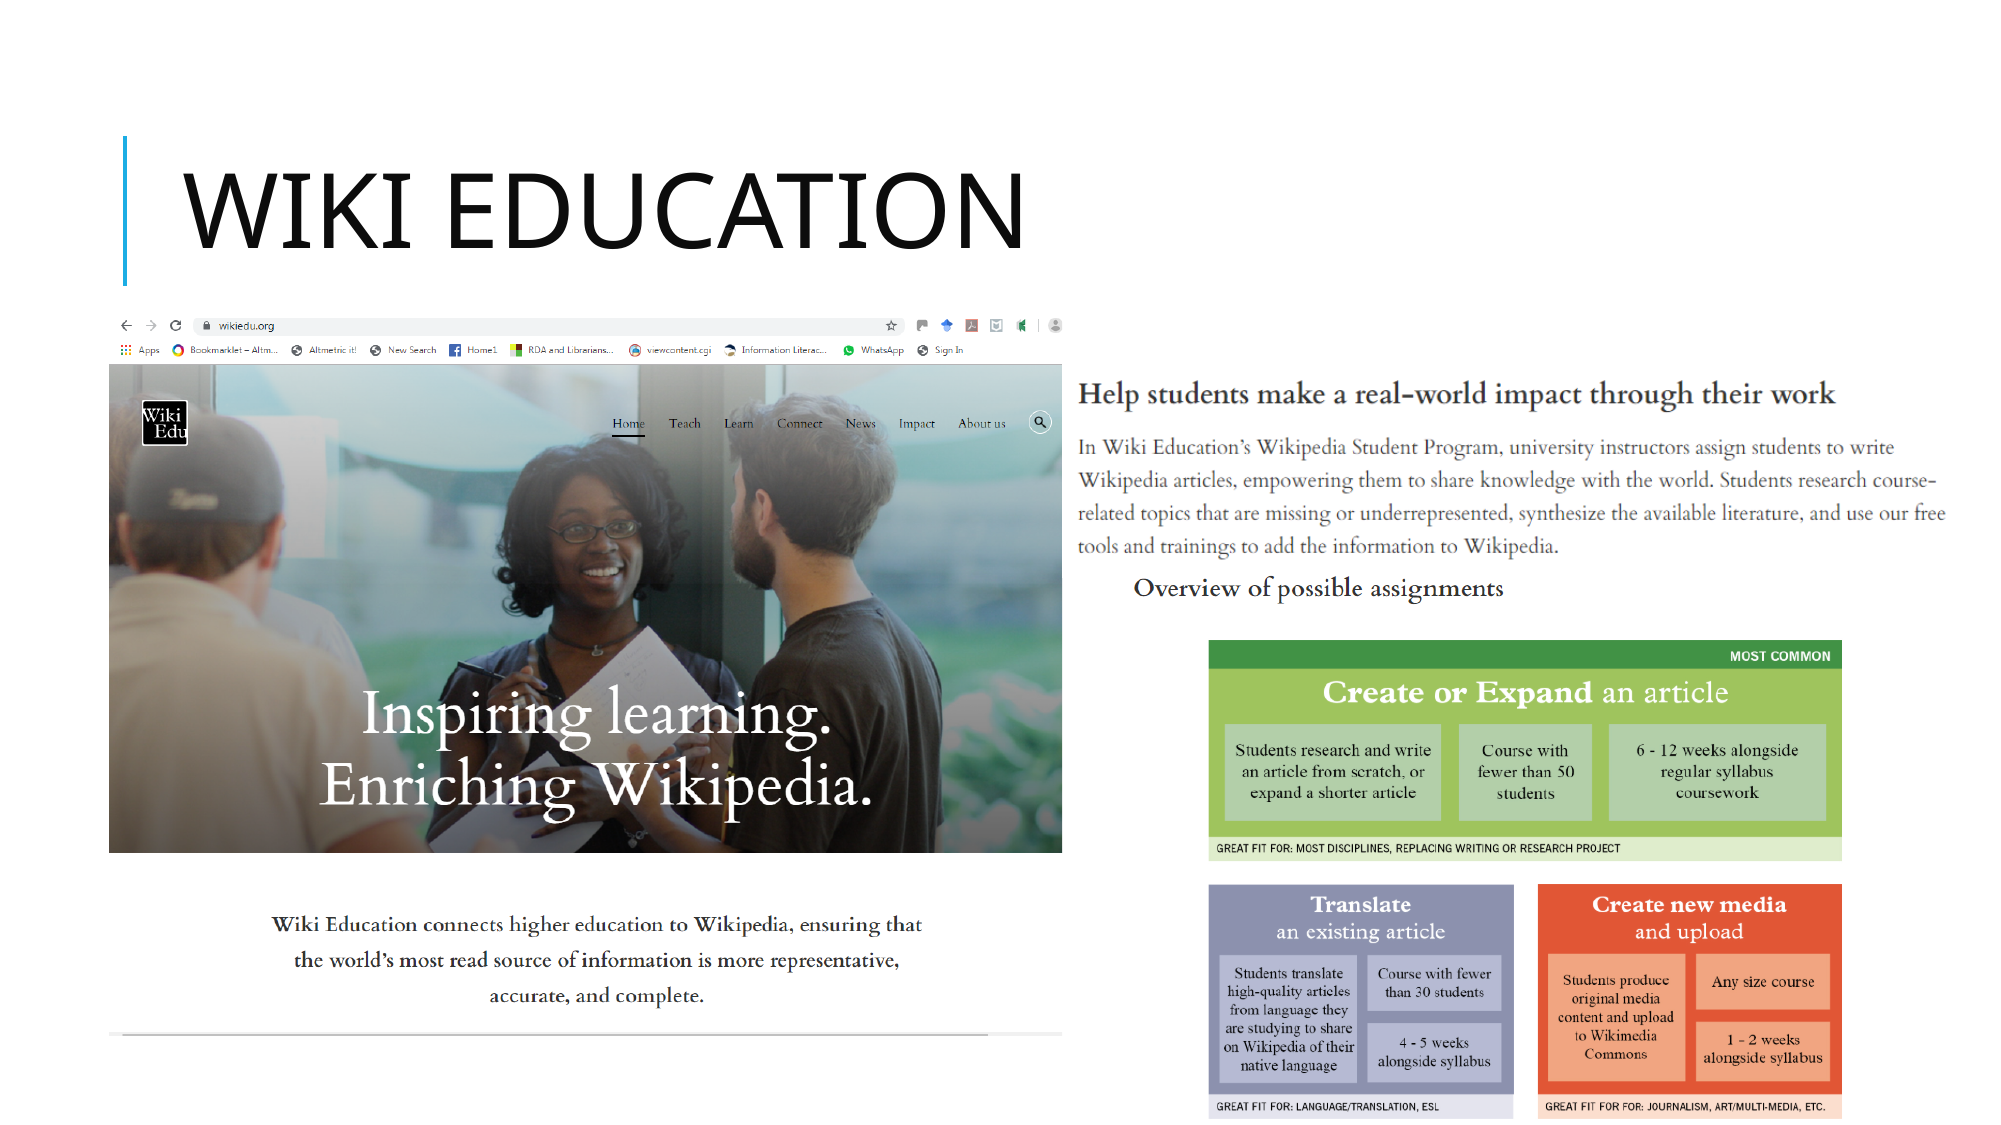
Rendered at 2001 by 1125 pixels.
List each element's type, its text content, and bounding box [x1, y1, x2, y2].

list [108, 318, 1063, 1036]
picture [1061, 335, 2000, 1125]
title WIKI EDUCATION [168, 96, 1763, 333]
